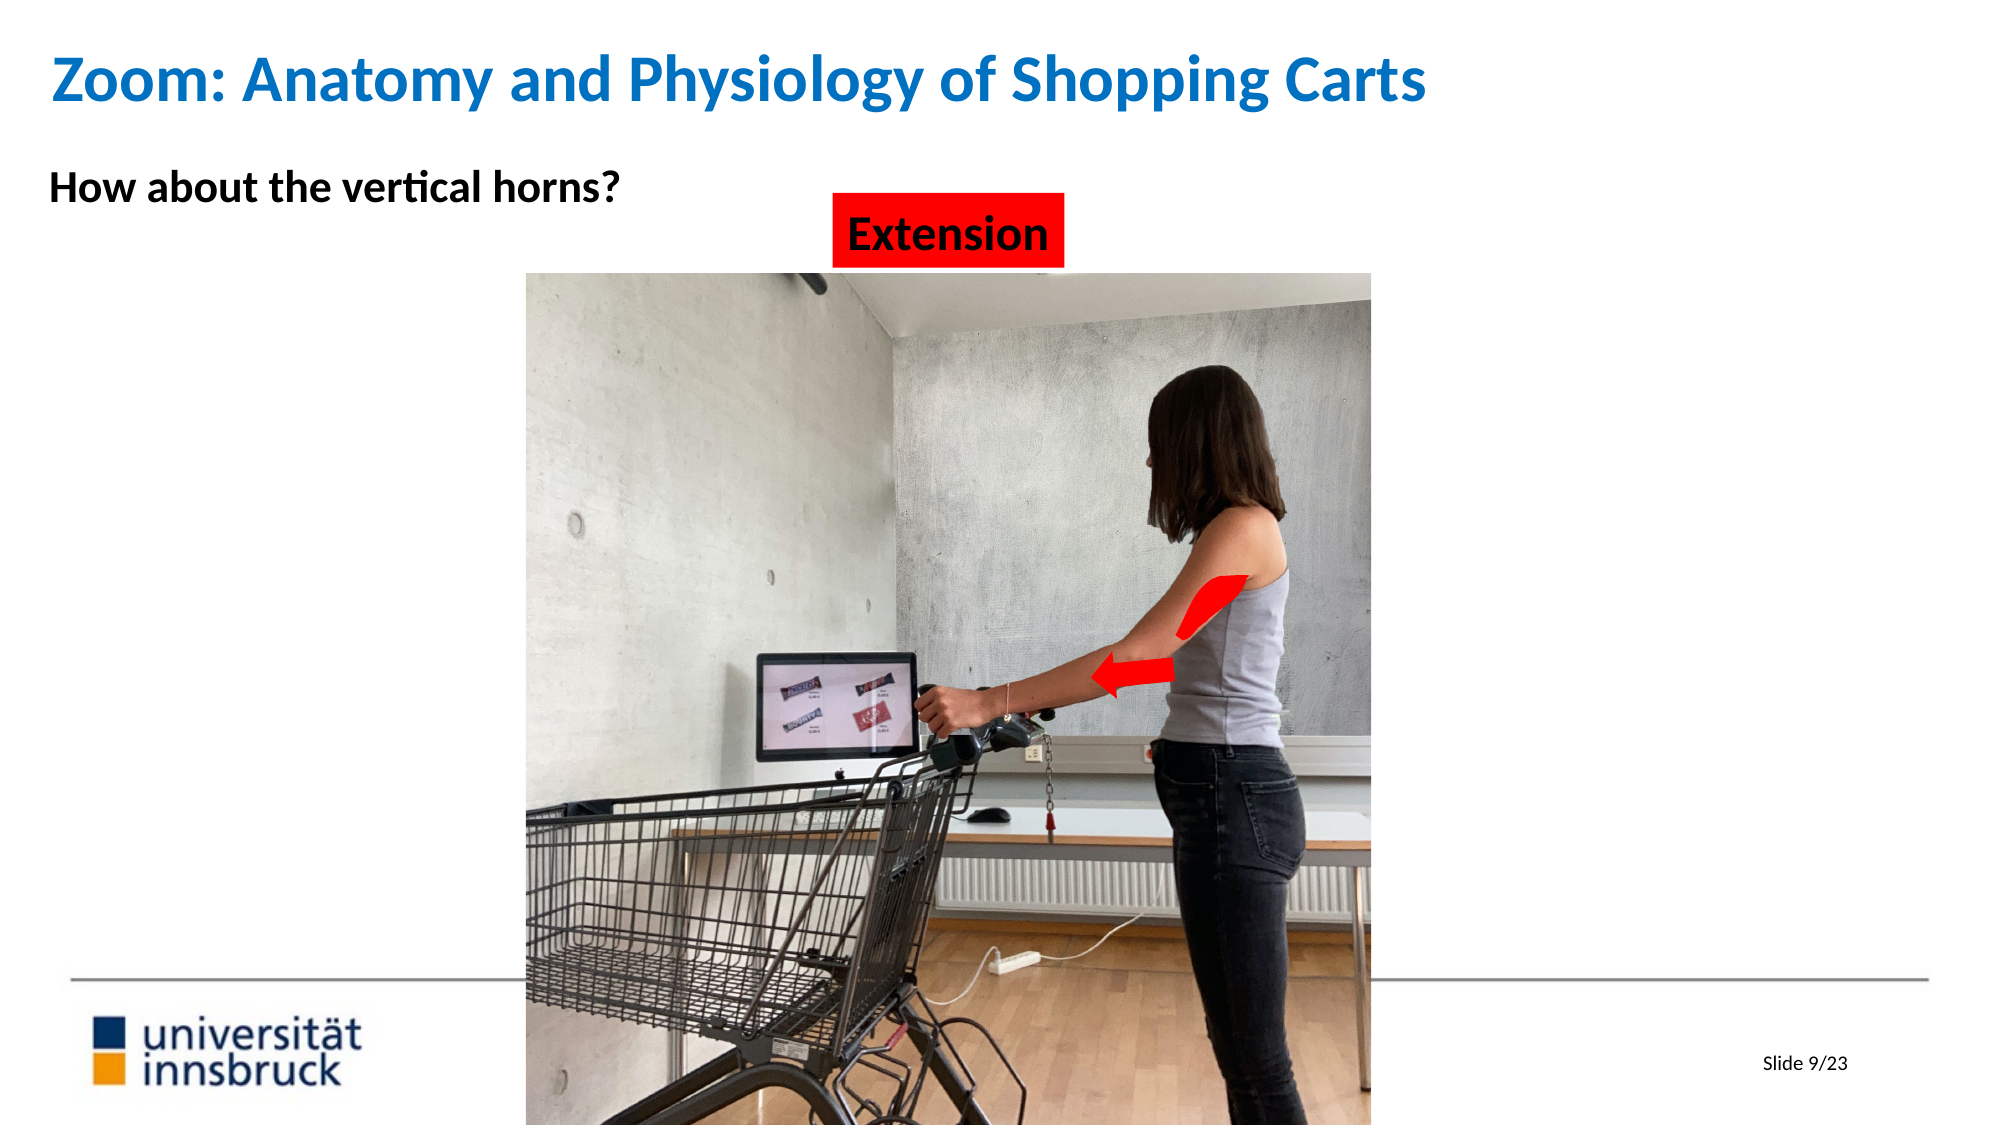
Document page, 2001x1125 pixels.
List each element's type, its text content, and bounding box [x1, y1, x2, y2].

text_box Zoom: Anatomy and Physiology of Shopping Carts [37, 26, 1444, 122]
text_box Slide 9/23 [1412, 1042, 1863, 1103]
text_box How about the vertical horns? [34, 149, 637, 219]
text_box Extension [832, 192, 1065, 268]
picture [0, 0, 2000, 1125]
